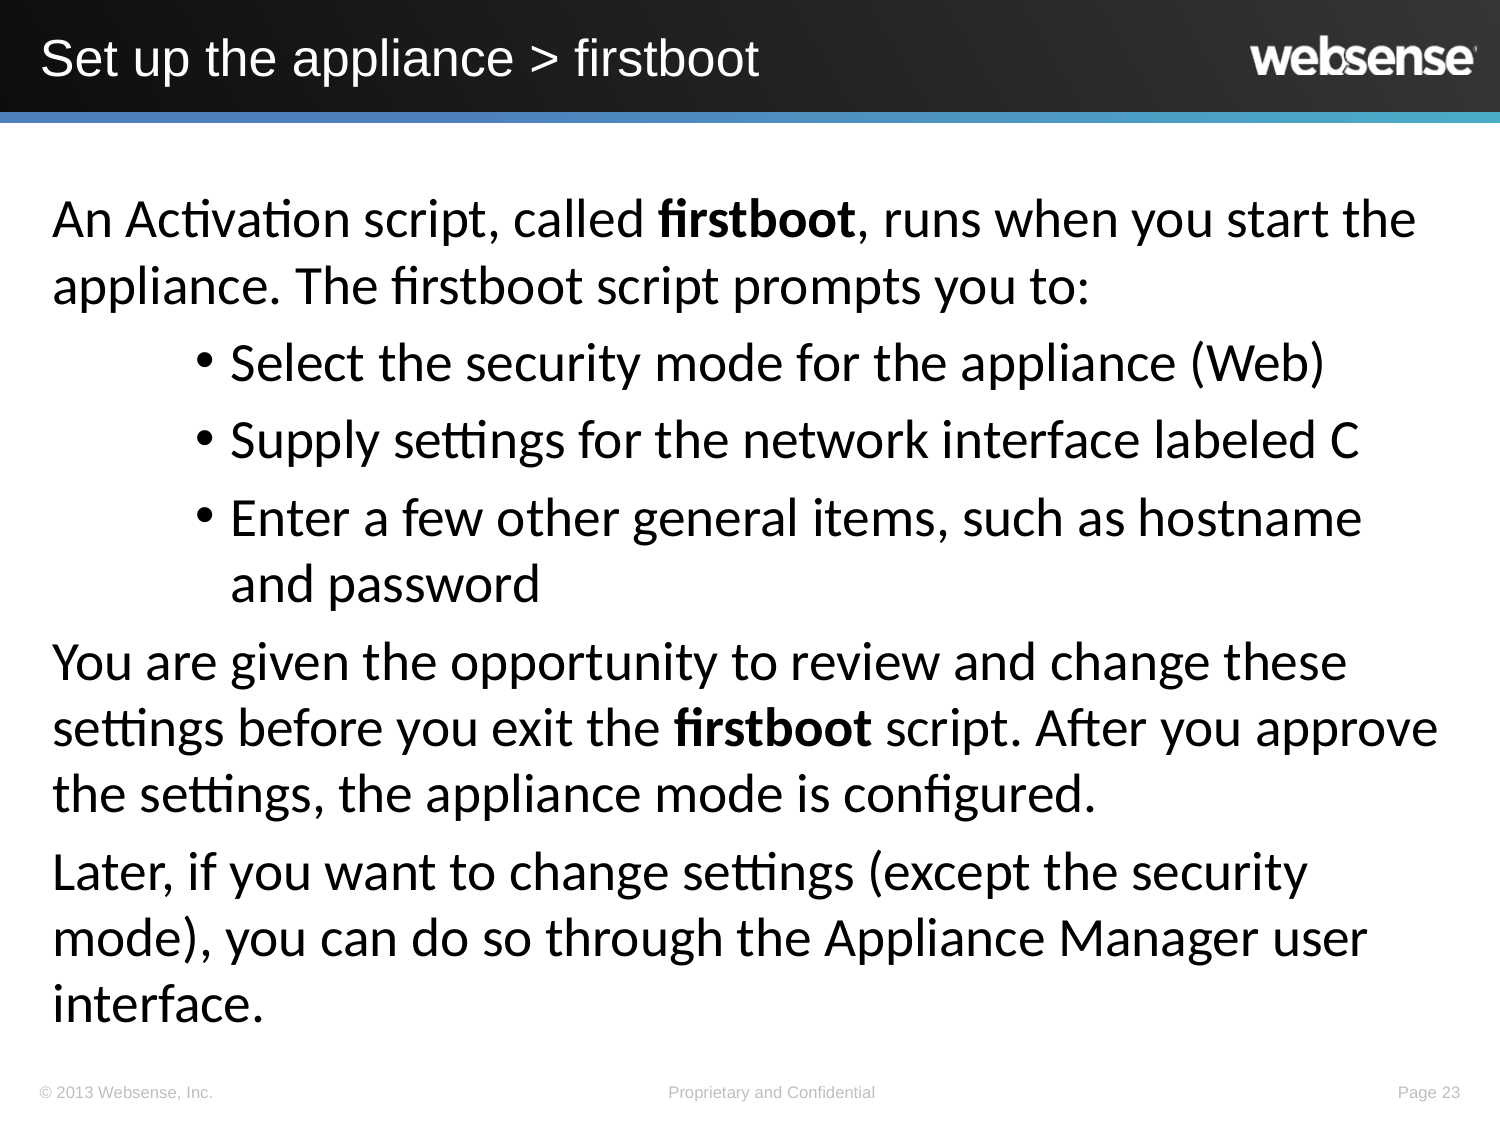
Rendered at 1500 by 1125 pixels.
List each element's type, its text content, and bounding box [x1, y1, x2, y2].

list An Activation script, called firstboot, runs when you start the appliance. The firstboot script prompts you to: Select the security mode for the appliance (Web) Supply settings for the network interface labeled C Enter a few other general items, such as hostname and password You are given the opportunity to review and change these settings before you exit the firstboot script. After you approve the settings, the appliance mode is configured. Later, if you want to change settings (except the security mode), you can do so through the Appliance Manager user interface. [37, 174, 1463, 1046]
title Set up the appliance > firstboot [24, 0, 1263, 113]
